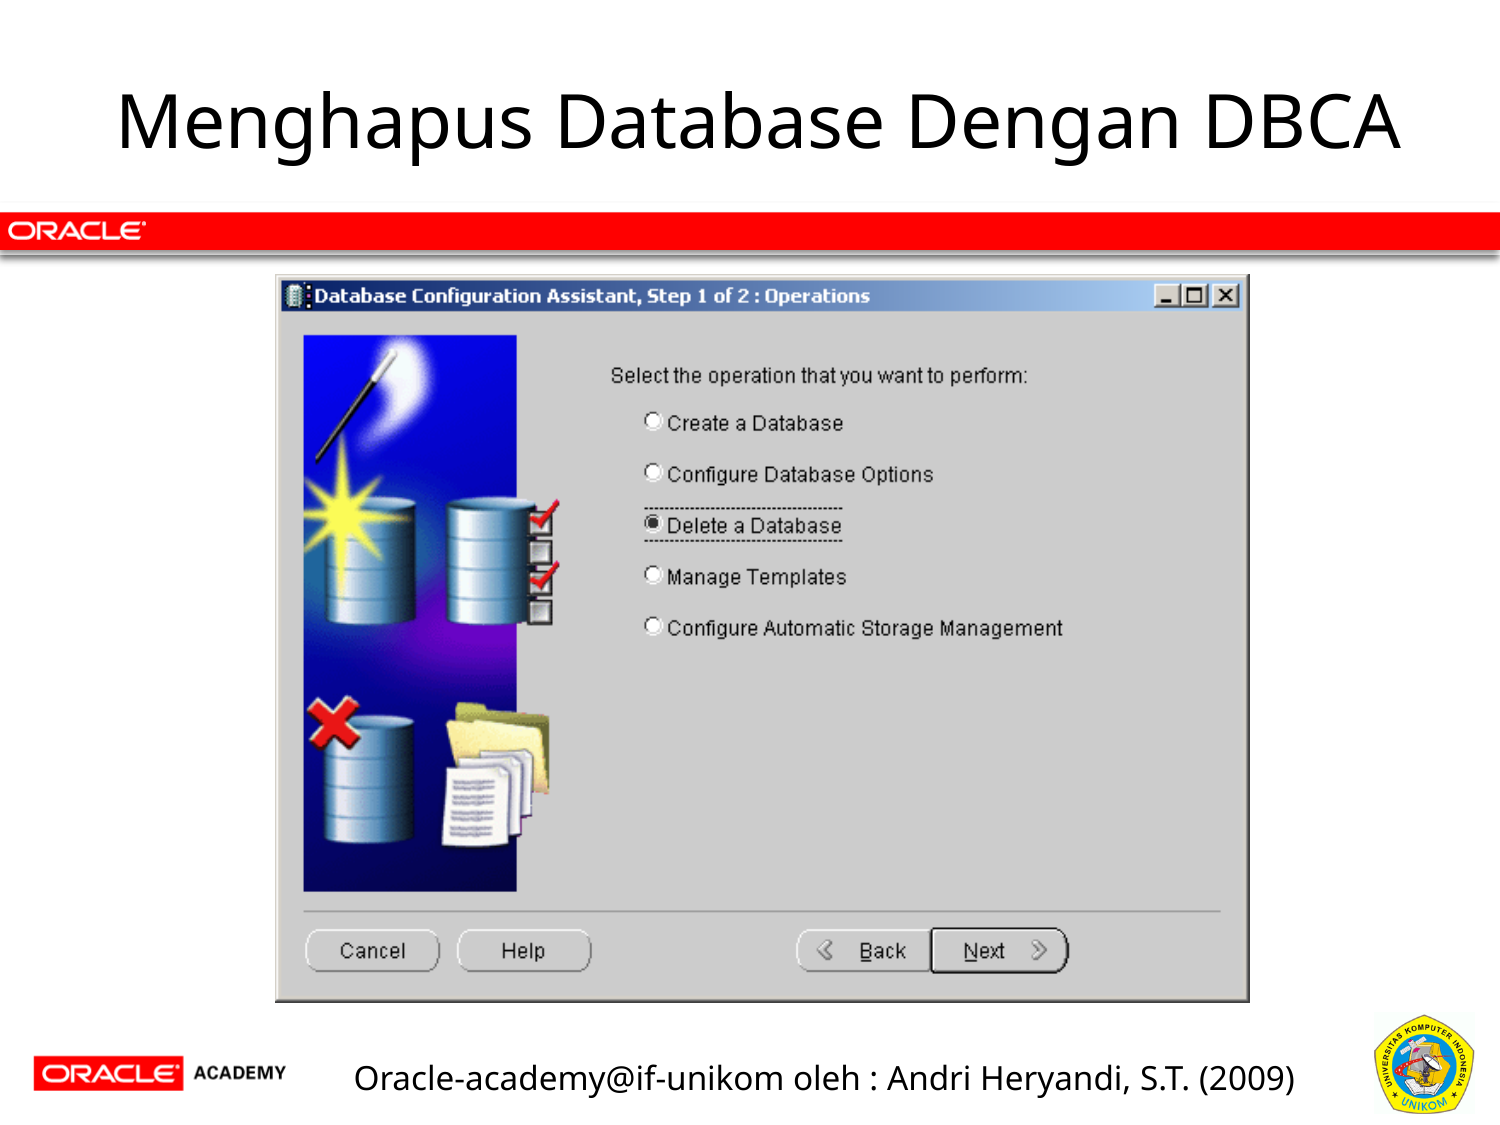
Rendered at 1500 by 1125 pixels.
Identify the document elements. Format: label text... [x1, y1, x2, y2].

picture [5, 216, 149, 243]
picture [274, 274, 1251, 1004]
picture [0, 1022, 328, 1125]
picture [1374, 1012, 1475, 1114]
title Menghapus Database Dengan DBCA [100, 37, 1438, 200]
